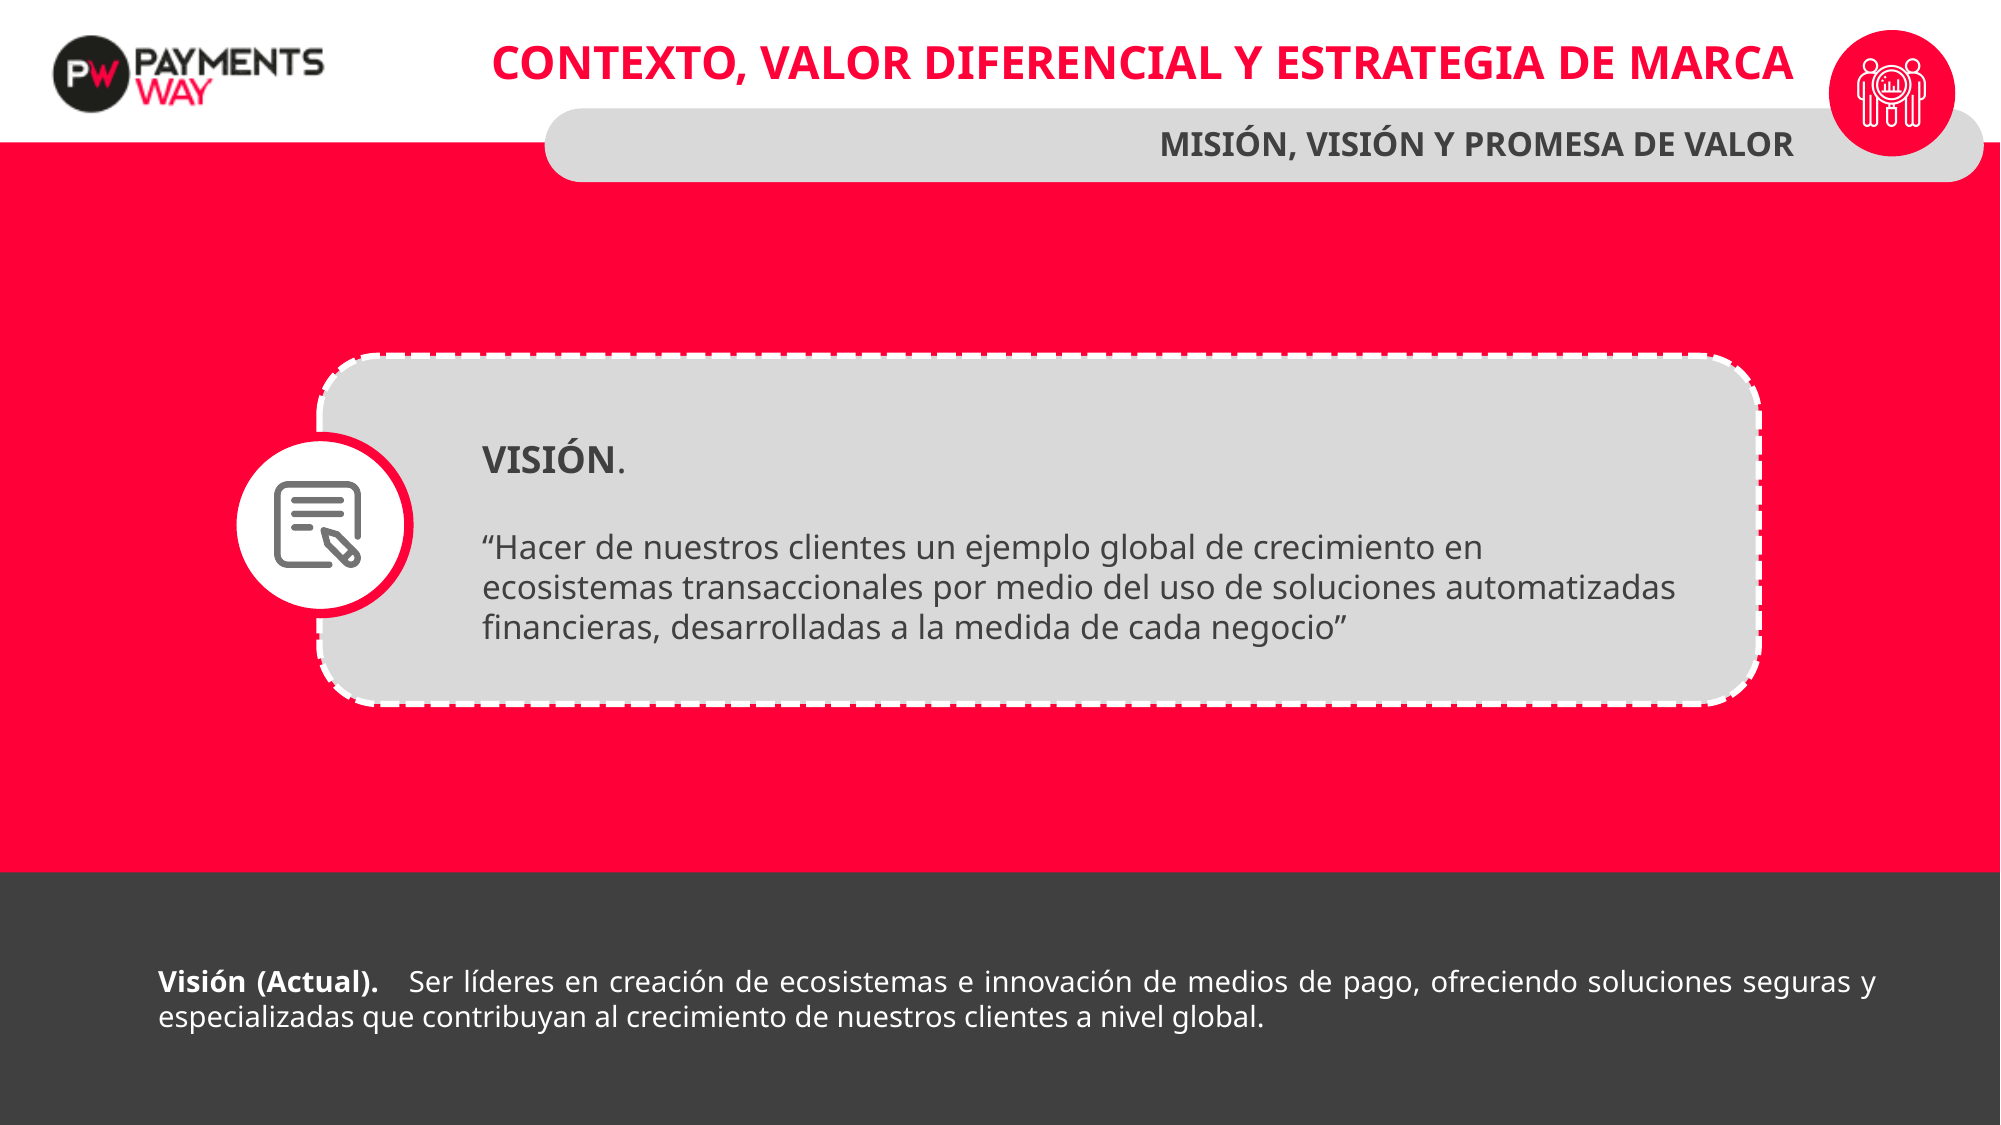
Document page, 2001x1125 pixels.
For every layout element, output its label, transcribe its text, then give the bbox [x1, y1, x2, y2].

text_box Visión (Actual). Ser líderes en creación de ecosistemas e innovación de medios de pago, ofreciendo soluciones seguras y especializadas que contribuyan al crecimiento de nuestros clientes a nivel global. [143, 955, 1892, 1076]
picture [274, 481, 361, 568]
text_box [230, 435, 410, 615]
text_box MISIÓN, VISIÓN Y PROMESA DE VALOR [1039, 135, 1810, 176]
text_box [0, 871, 2000, 1125]
text_box [318, 354, 1760, 706]
picture [1856, 57, 1928, 128]
text_box [1827, 28, 1957, 158]
text_box [0, 141, 2000, 871]
picture [42, 22, 330, 127]
text_box VISIÓN. “Hacer de nuestros clientes un ejemplo global de crecimiento en ecosistemas transaccionales por medio del uso de soluciones automatizadas financieras, desarrolladas a la medida de cada negocio” [467, 388, 1701, 654]
text_box [543, 107, 1985, 184]
text_box CONTEXTO, VALOR DIFERENCIAL Y ESTRATEGIA DE MARCA [281, 32, 1810, 135]
